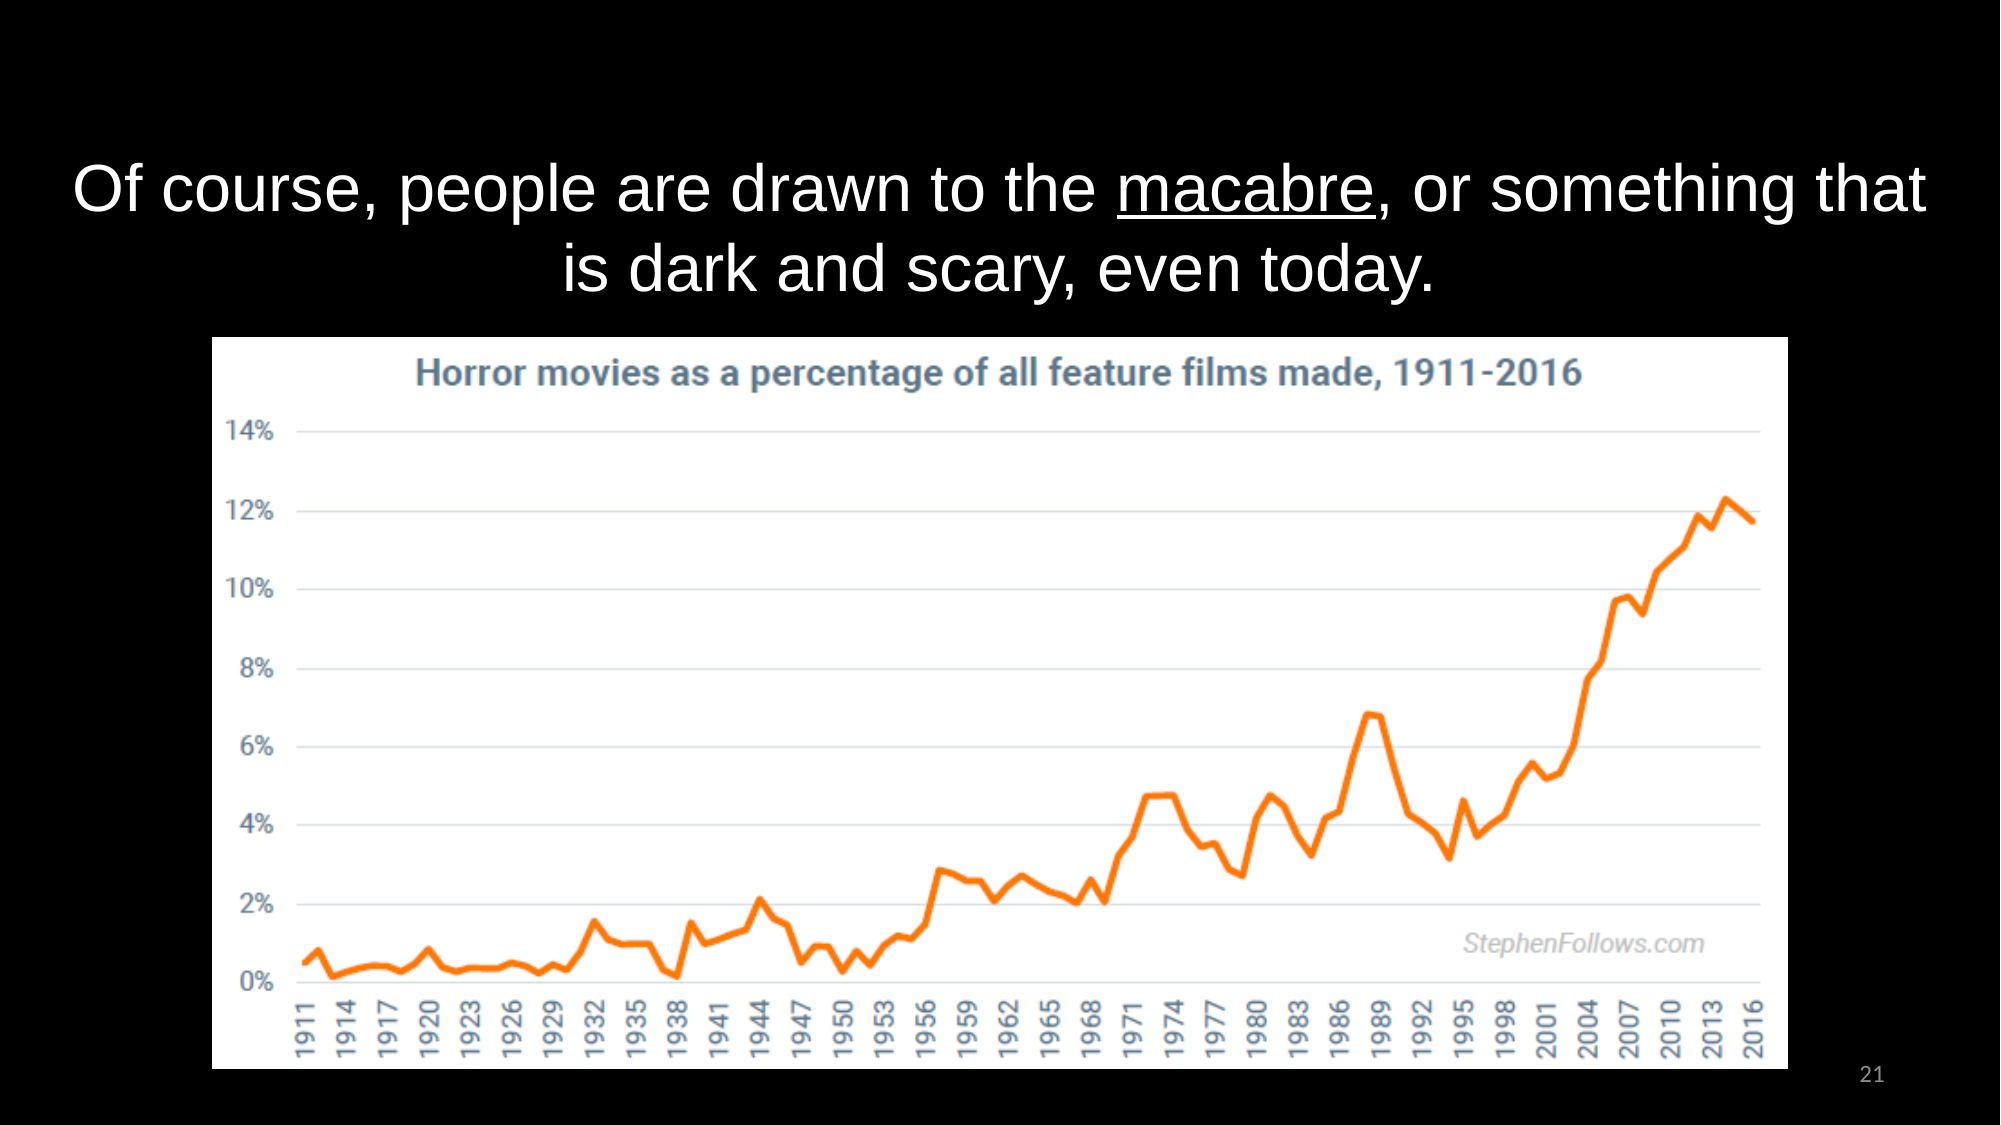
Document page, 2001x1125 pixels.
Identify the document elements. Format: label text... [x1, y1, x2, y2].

picture [212, 337, 1788, 1069]
text_box Of course, people are drawn to the macabre, or something that is dark and scary, even today. [24, 137, 1975, 313]
slide_number 21 [1433, 1042, 1900, 1103]
